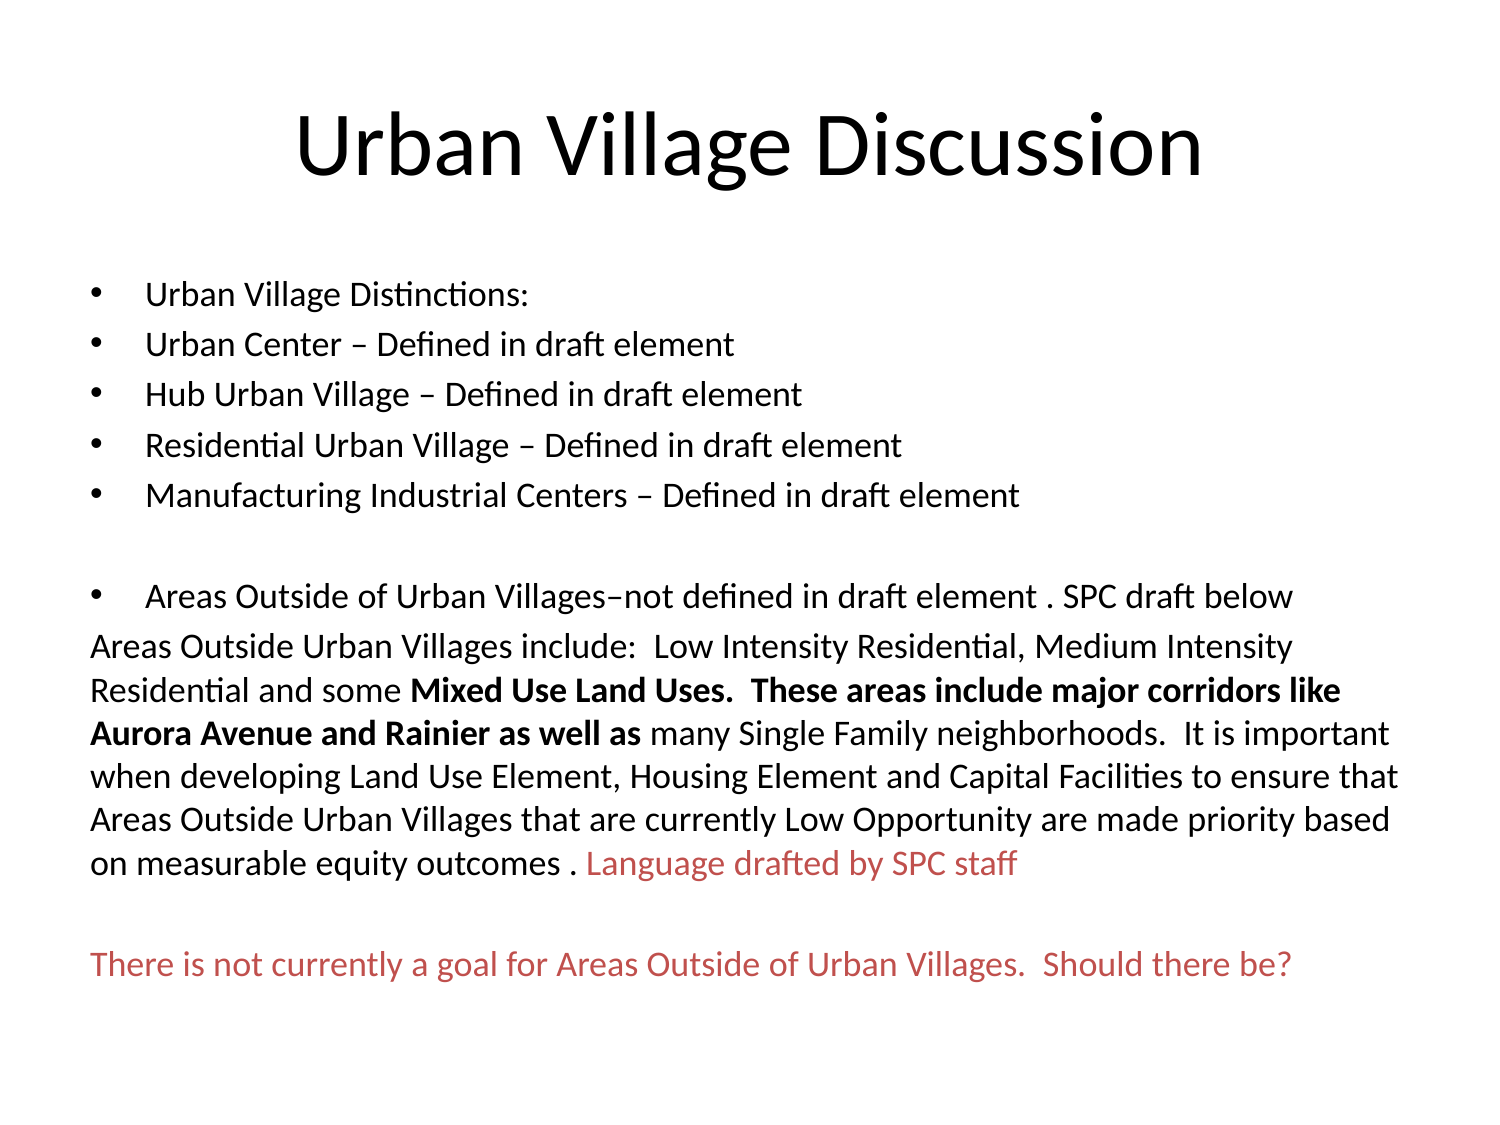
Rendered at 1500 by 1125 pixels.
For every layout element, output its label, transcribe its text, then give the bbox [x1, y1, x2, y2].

title Urban Village Discussion [75, 45, 1425, 233]
list Urban Village Distinctions: Urban Center – Defined in draft element Hub Urban Village – Defined in draft element Residential Urban Village – Defined in draft element Manufacturing Industrial Centers – Defined in draft element Areas Outside of Urban Villages–not defined in draft element . SPC draft below Areas Outside Urban Villages include: Low Intensity Residential, Medium Intensity Residential and some Mixed Use Land Uses. These areas include major corridors like Aurora Avenue and Rainier as well as many Single Family neighborhoods. It is important when developing Land Use Element, Housing Element and Capital Facilities to ensure that Areas Outside Urban Villages that are currently Low Opportunity are made priority based on measurable equity outcomes . Language drafted by SPC staff There is not currently a goal for Areas Outside of Urban Villages. Should there be? [75, 262, 1425, 1005]
